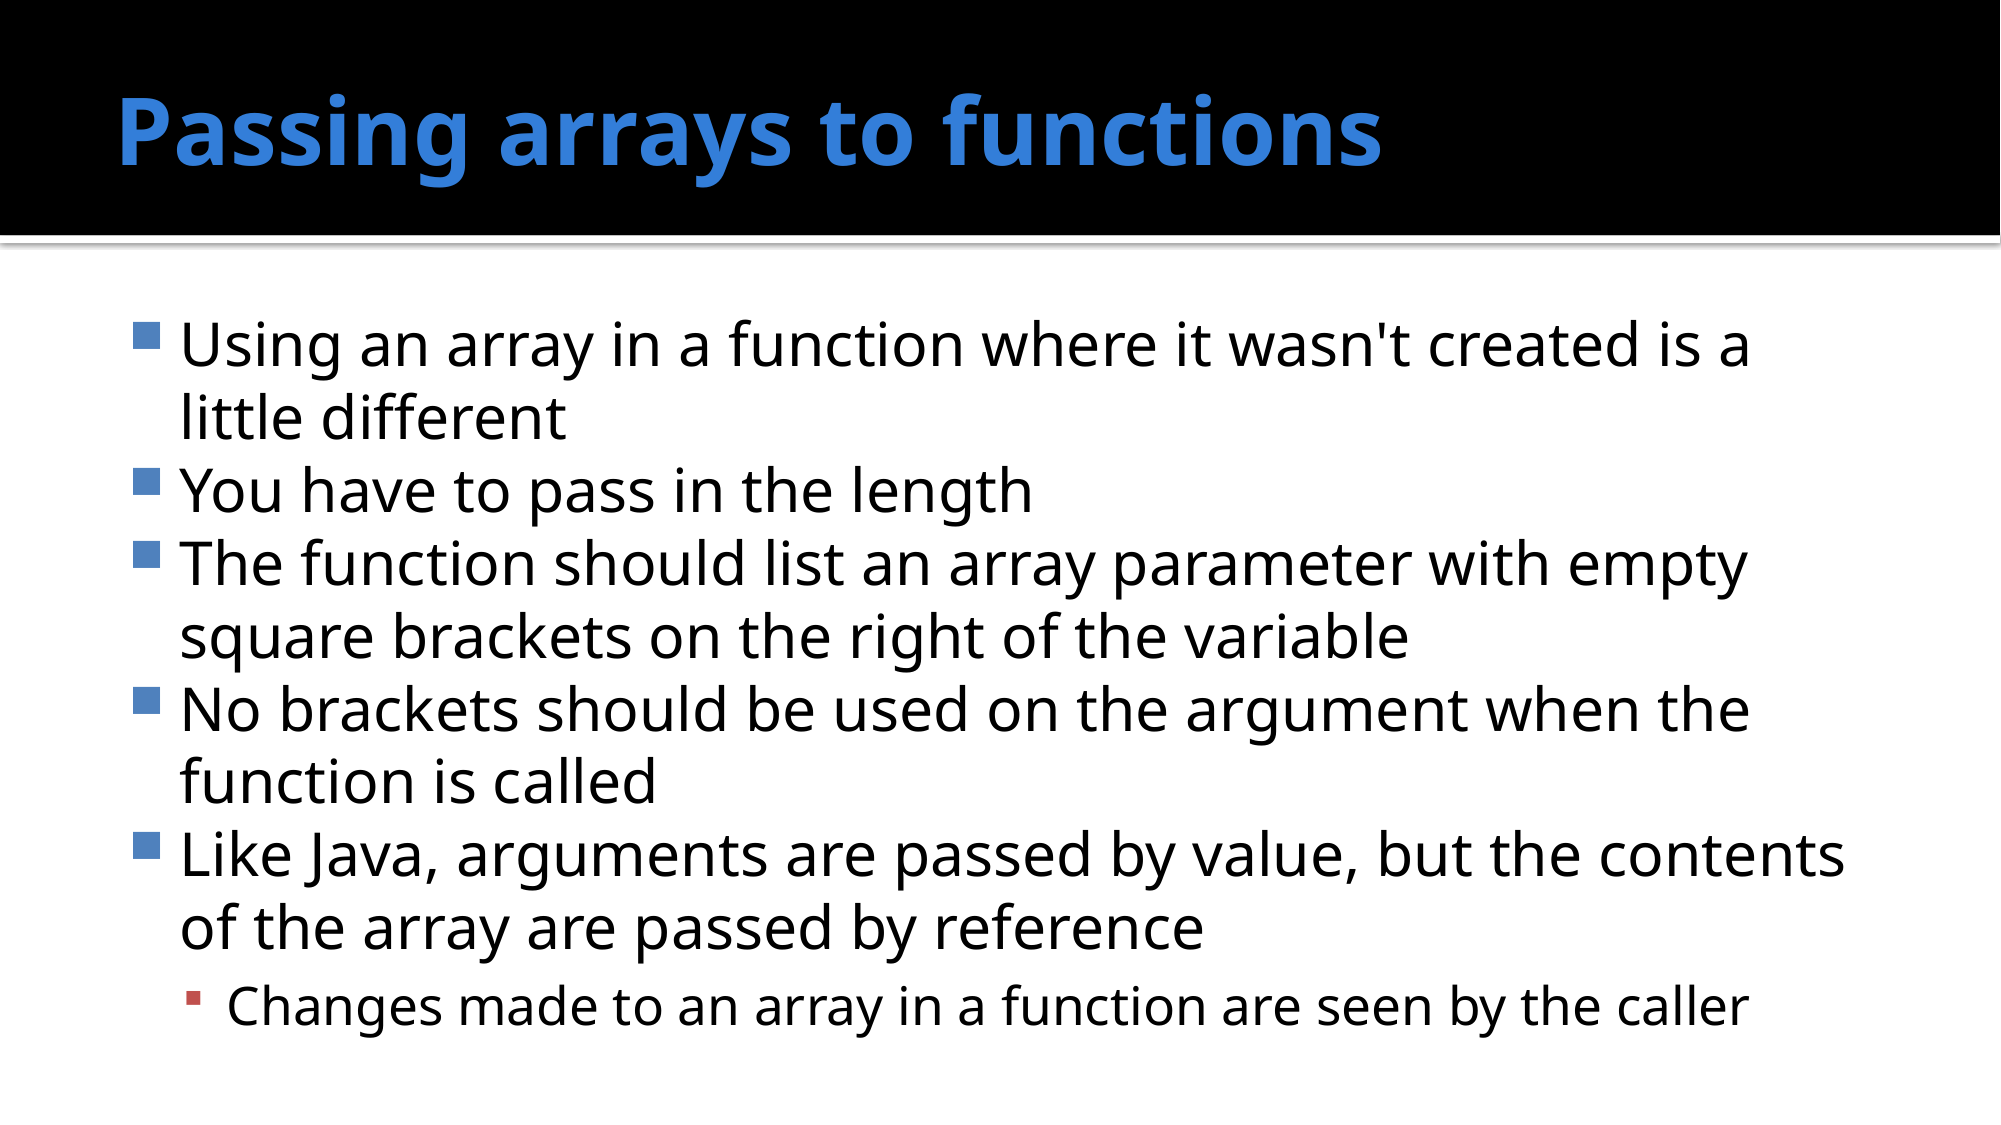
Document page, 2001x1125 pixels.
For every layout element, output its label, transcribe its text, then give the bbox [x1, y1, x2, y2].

list Using an array in a function where it wasn't created is a little different You have to pass in the length The function should list an array parameter with empty square brackets on the right of the variable No brackets should be used on the argument when the function is called Like Java, arguments are passed by value, but the contents of the array are passed by reference Changes made to an array in a function are seen by the caller [99, 291, 1900, 1050]
title Passing arrays to functions [99, 25, 1900, 231]
